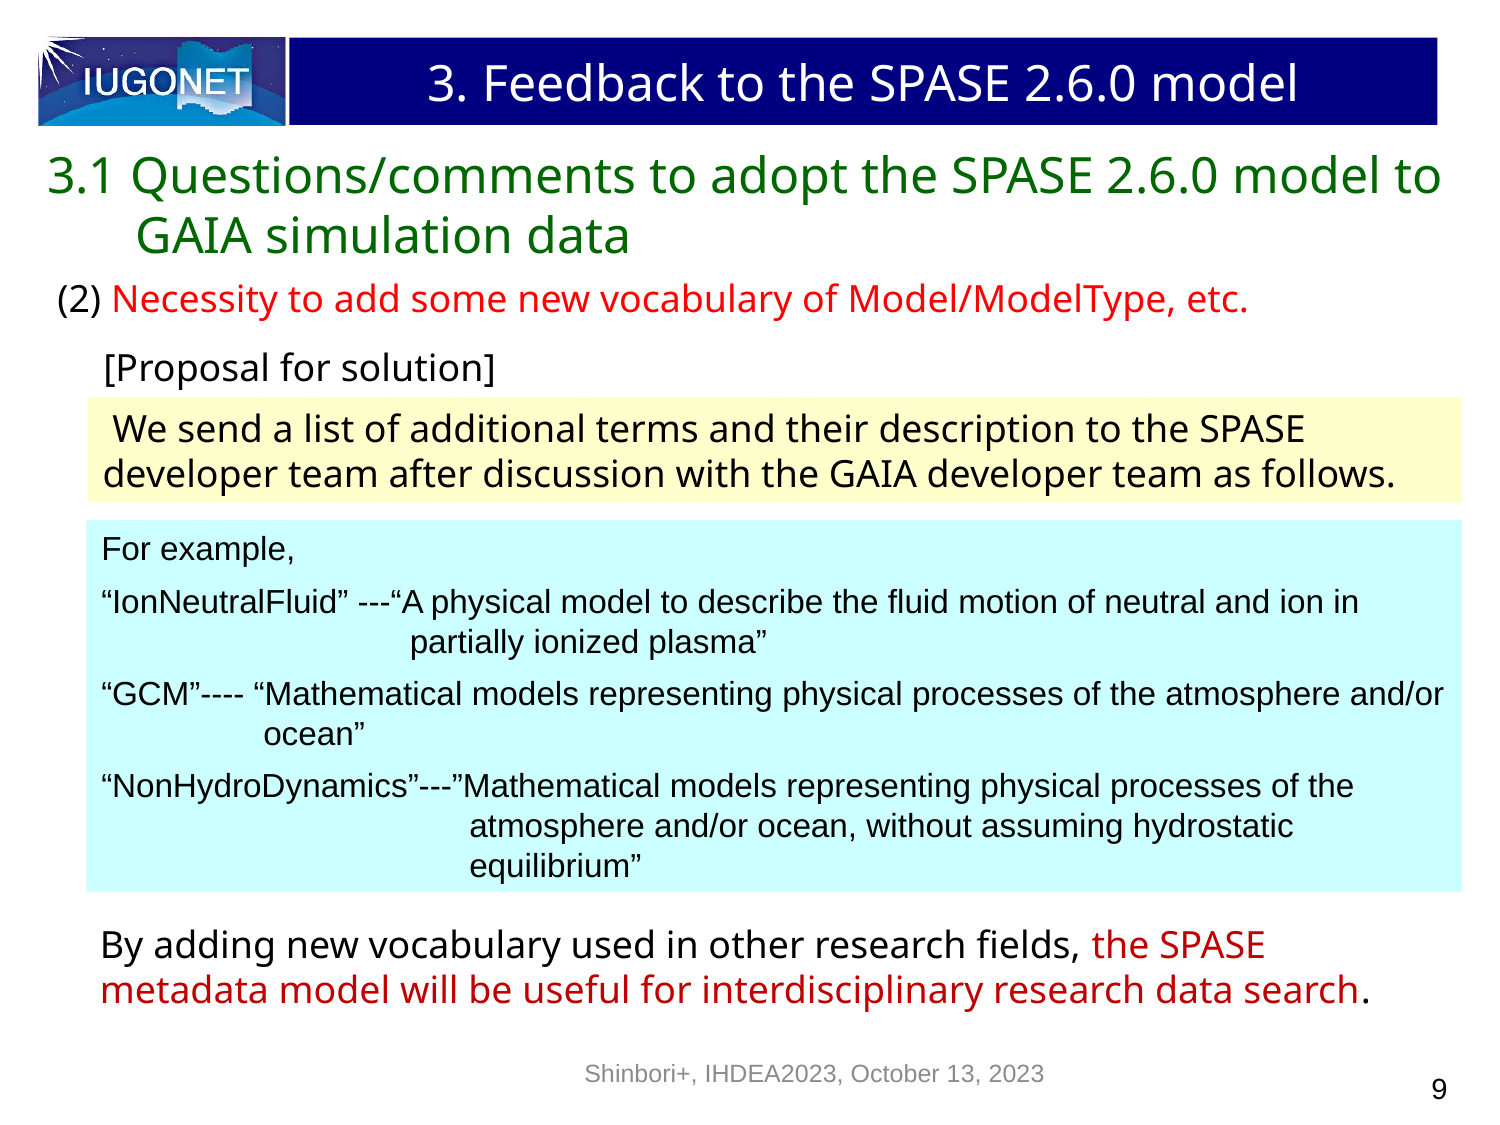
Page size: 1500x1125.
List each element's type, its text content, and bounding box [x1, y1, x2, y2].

text_box For example, “IonNeutralFluid” ---“A physical model to describe the fluid motion of neutral and ion in partially ionized plasma” “GCM”---- “Mathematical models representing physical processes of the atmosphere and/or ocean” “NonHydroDynamics”---”Mathematical models representing physical processes of the atmosphere and/or ocean, without assuming hydrostatic equilibrium” [86, 520, 1462, 892]
text_box [Proposal for solution] [88, 336, 538, 397]
text_box 3.1 Questions/comments to adopt the SPASE 2.6.0 model to GAIA simulation data [41, 137, 1483, 268]
picture [38, 36, 286, 126]
text_box By adding new vocabulary used in other research fields, the SPASE metadata model will be useful for interdisciplinary research data search. [85, 913, 1460, 1019]
slide_number 9 [1374, 1062, 1463, 1113]
title 3. Feedback to the SPASE 2.6.0 model [289, 37, 1438, 126]
footer Shinbori+, IHDEA2023, October 13, 2023 [324, 1042, 1306, 1103]
text_box We send a list of additional terms and their description to the SPASE developer team after discussion with the GAIA developer team as follows. [87, 397, 1462, 503]
text_box (2) Necessity to add some new vocabulary of Model/ModelType, etc. [42, 267, 1463, 328]
